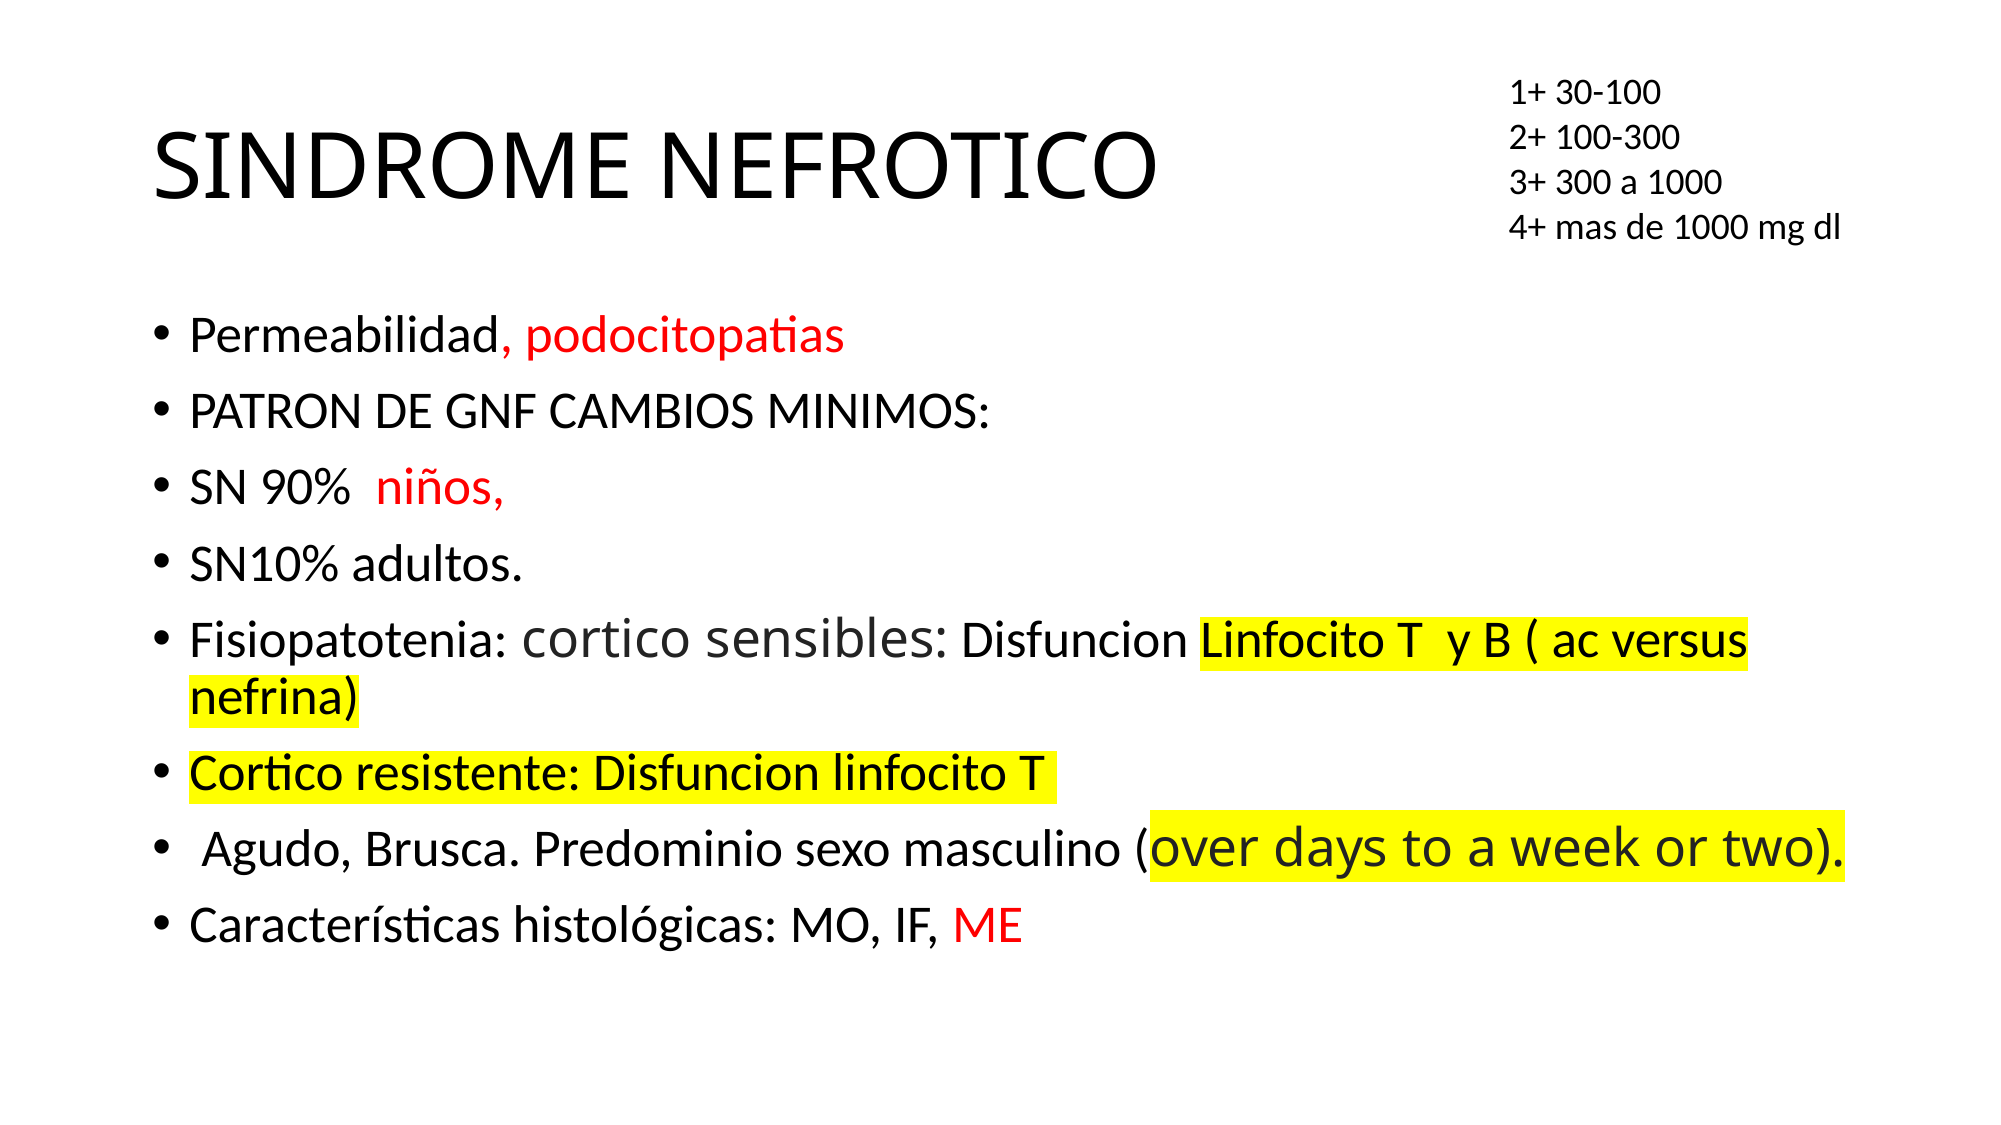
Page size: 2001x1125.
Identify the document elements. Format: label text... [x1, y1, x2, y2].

list Permeabilidad, podocitopatias PATRON DE GNF CAMBIOS MINIMOS: SN 90% niños, SN10% adultos. Fisiopatotenia: cortico sensibles: Disfuncion Linfocito T y B ( ac versus nefrina) Cortico resistente: Disfuncion linfocito T Agudo, Brusca. Predominio sexo masculino (over days to a week or two). Características histológicas: MO, IF, ME [137, 299, 1863, 1014]
text_box 1+ 30-100 2+ 100-300 3+ 300 a 1000 4+ mas de 1000 mg dl [1493, 59, 1983, 300]
title SINDROME NEFROTICO [137, 59, 1493, 278]
